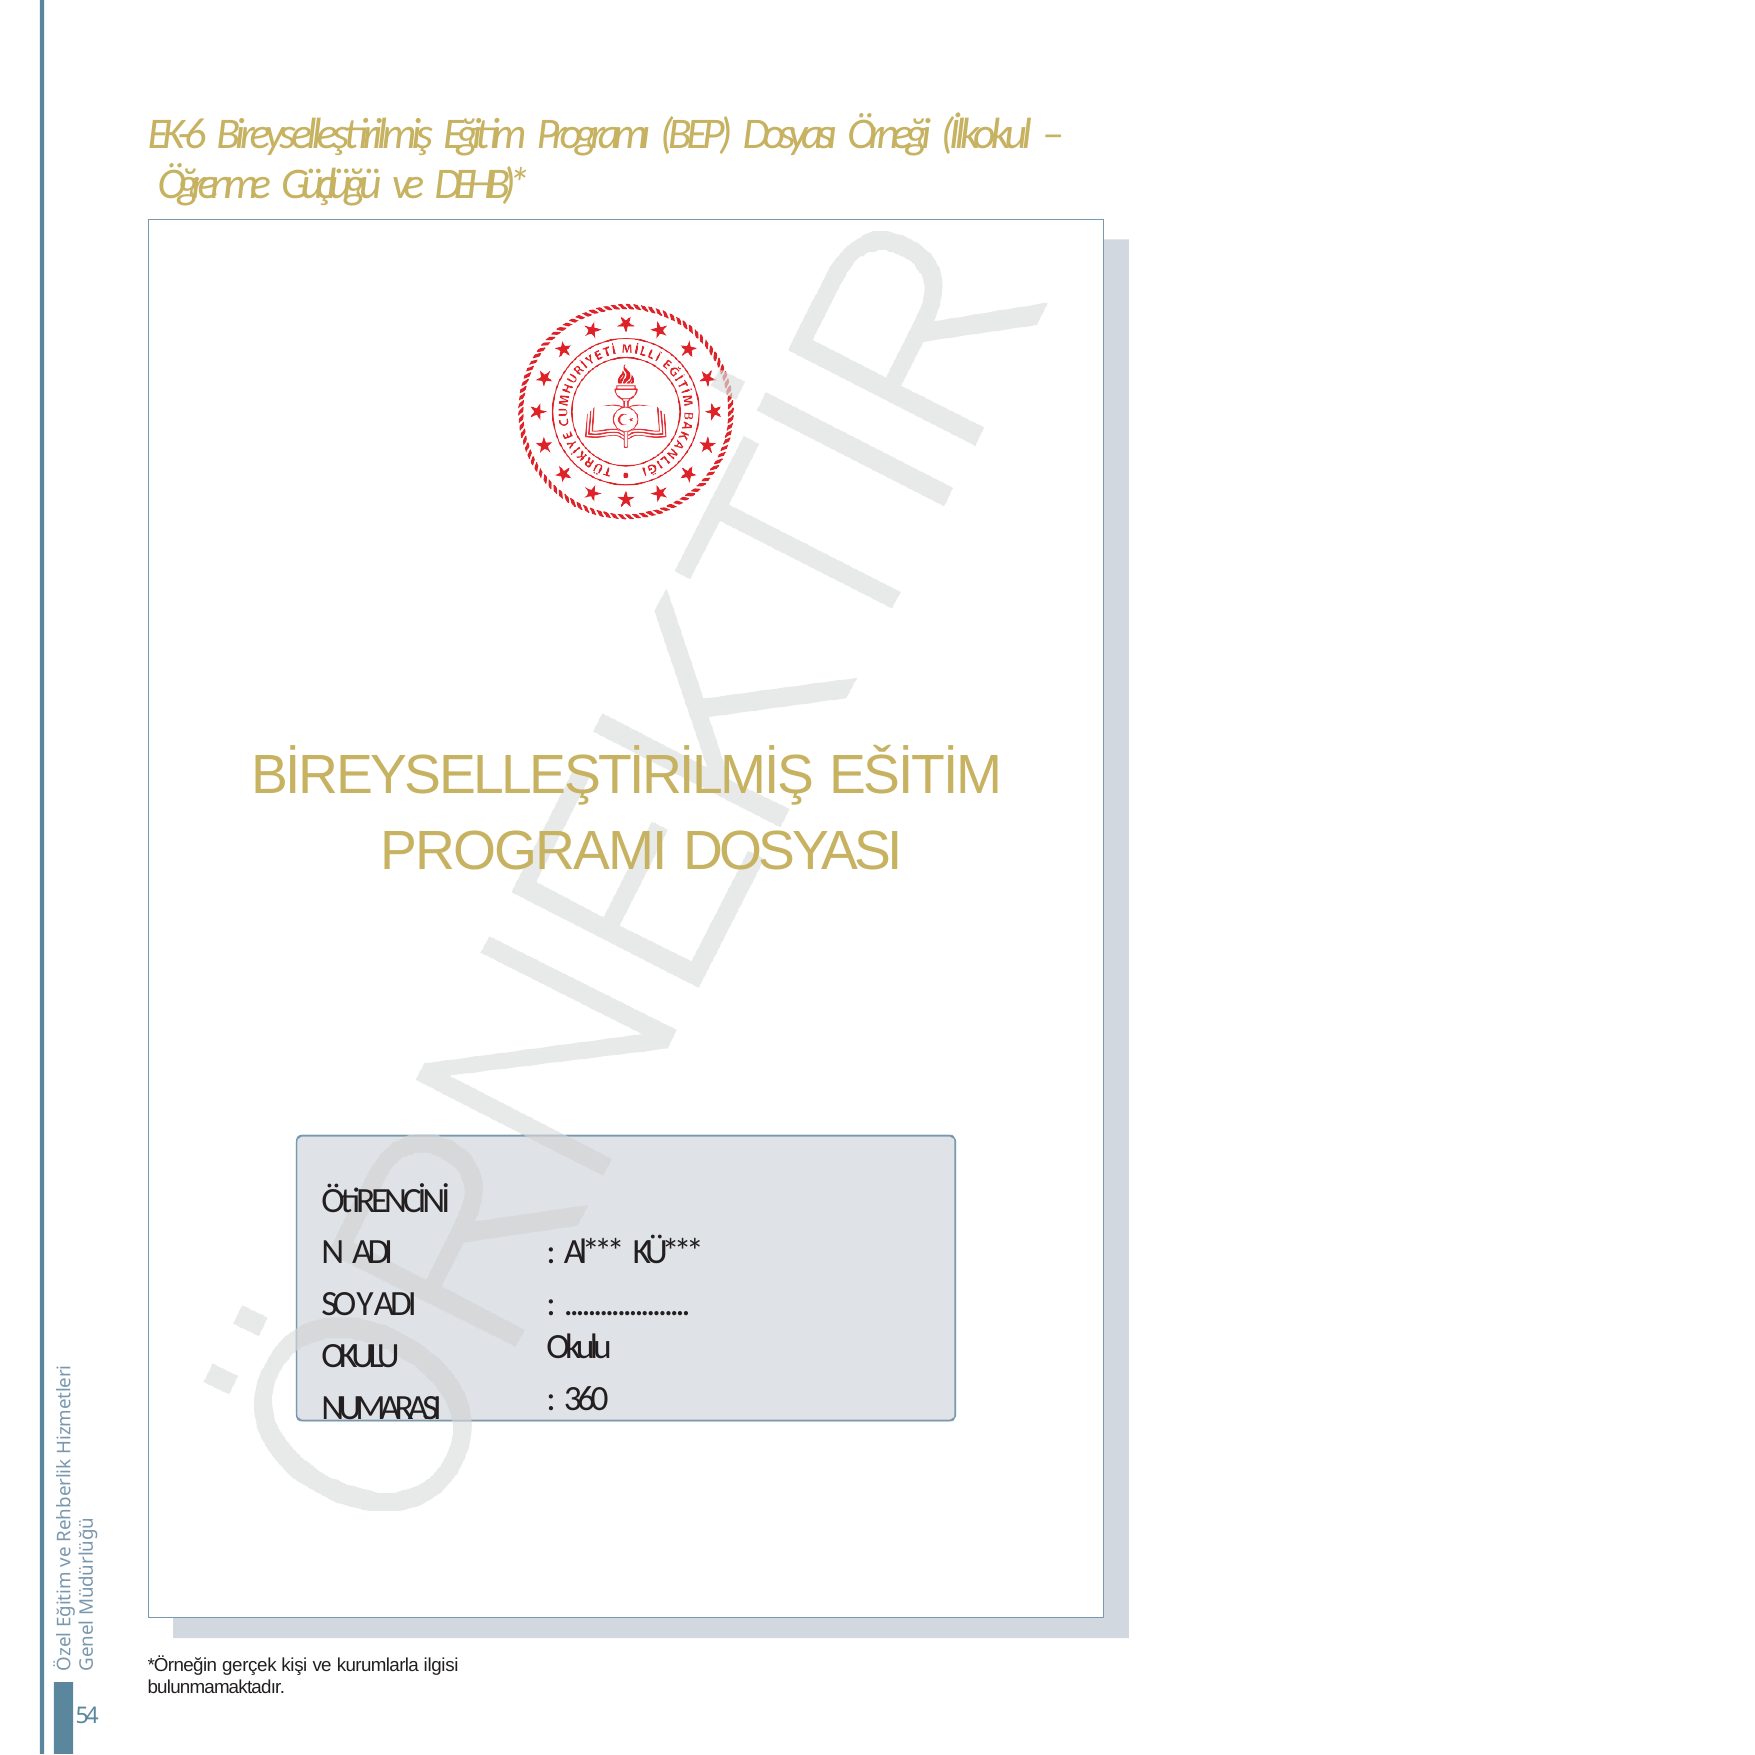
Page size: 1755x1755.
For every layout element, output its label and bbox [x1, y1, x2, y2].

text_box [147, 218, 1130, 1639]
text_box [145, 101, 1062, 207]
text_box [39, 0, 45, 1754]
text_box [51, 1353, 599, 1754]
